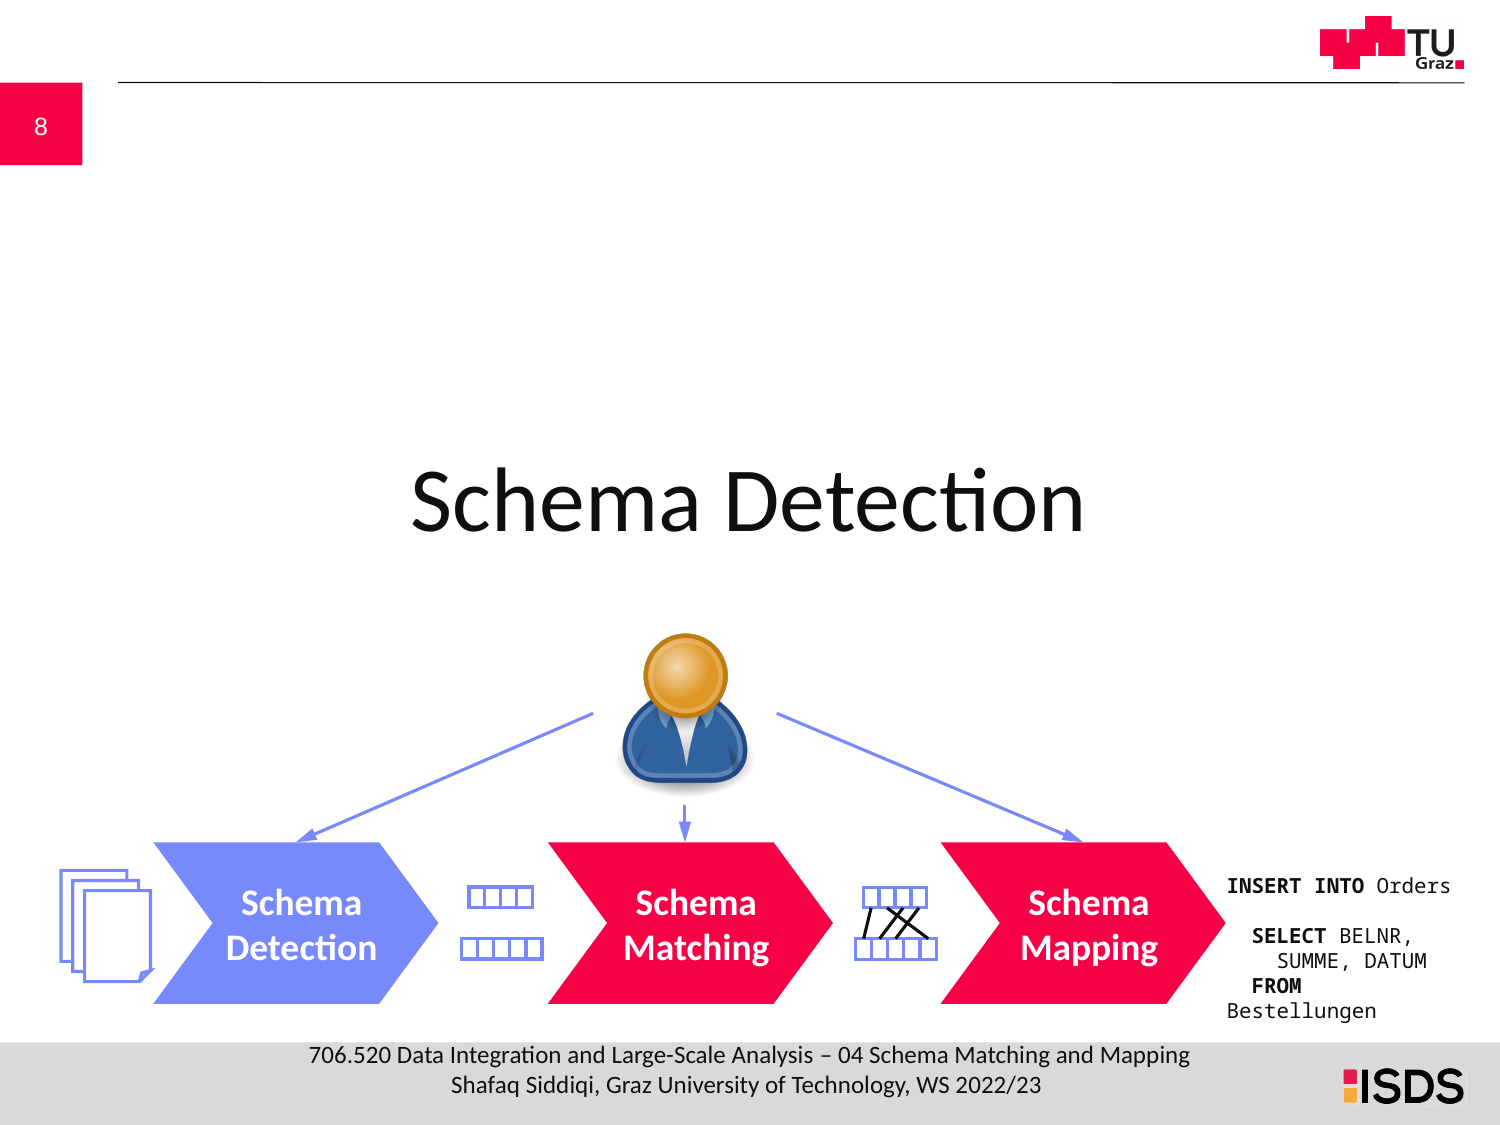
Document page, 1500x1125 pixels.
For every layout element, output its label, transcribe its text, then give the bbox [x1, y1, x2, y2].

text_box INSERT INTO Orders SELECT BELNR, SUMME, DATUM FROM Bestellungen [1211, 864, 1468, 1030]
title Schema Detection [33, 343, 1465, 558]
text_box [855, 938, 937, 960]
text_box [776, 713, 1054, 843]
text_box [886, 907, 929, 939]
picture [1339, 1065, 1468, 1107]
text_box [266, 713, 594, 843]
text_box Schema Mapping [939, 841, 1211, 1005]
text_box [879, 907, 886, 939]
text_box Schema Matching [546, 841, 834, 1005]
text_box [60, 870, 151, 982]
picture [593, 621, 777, 806]
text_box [863, 907, 872, 939]
text_box Schema Detection [152, 841, 440, 1005]
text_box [468, 886, 533, 908]
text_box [461, 938, 542, 959]
picture [1320, 16, 1464, 69]
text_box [863, 887, 927, 908]
